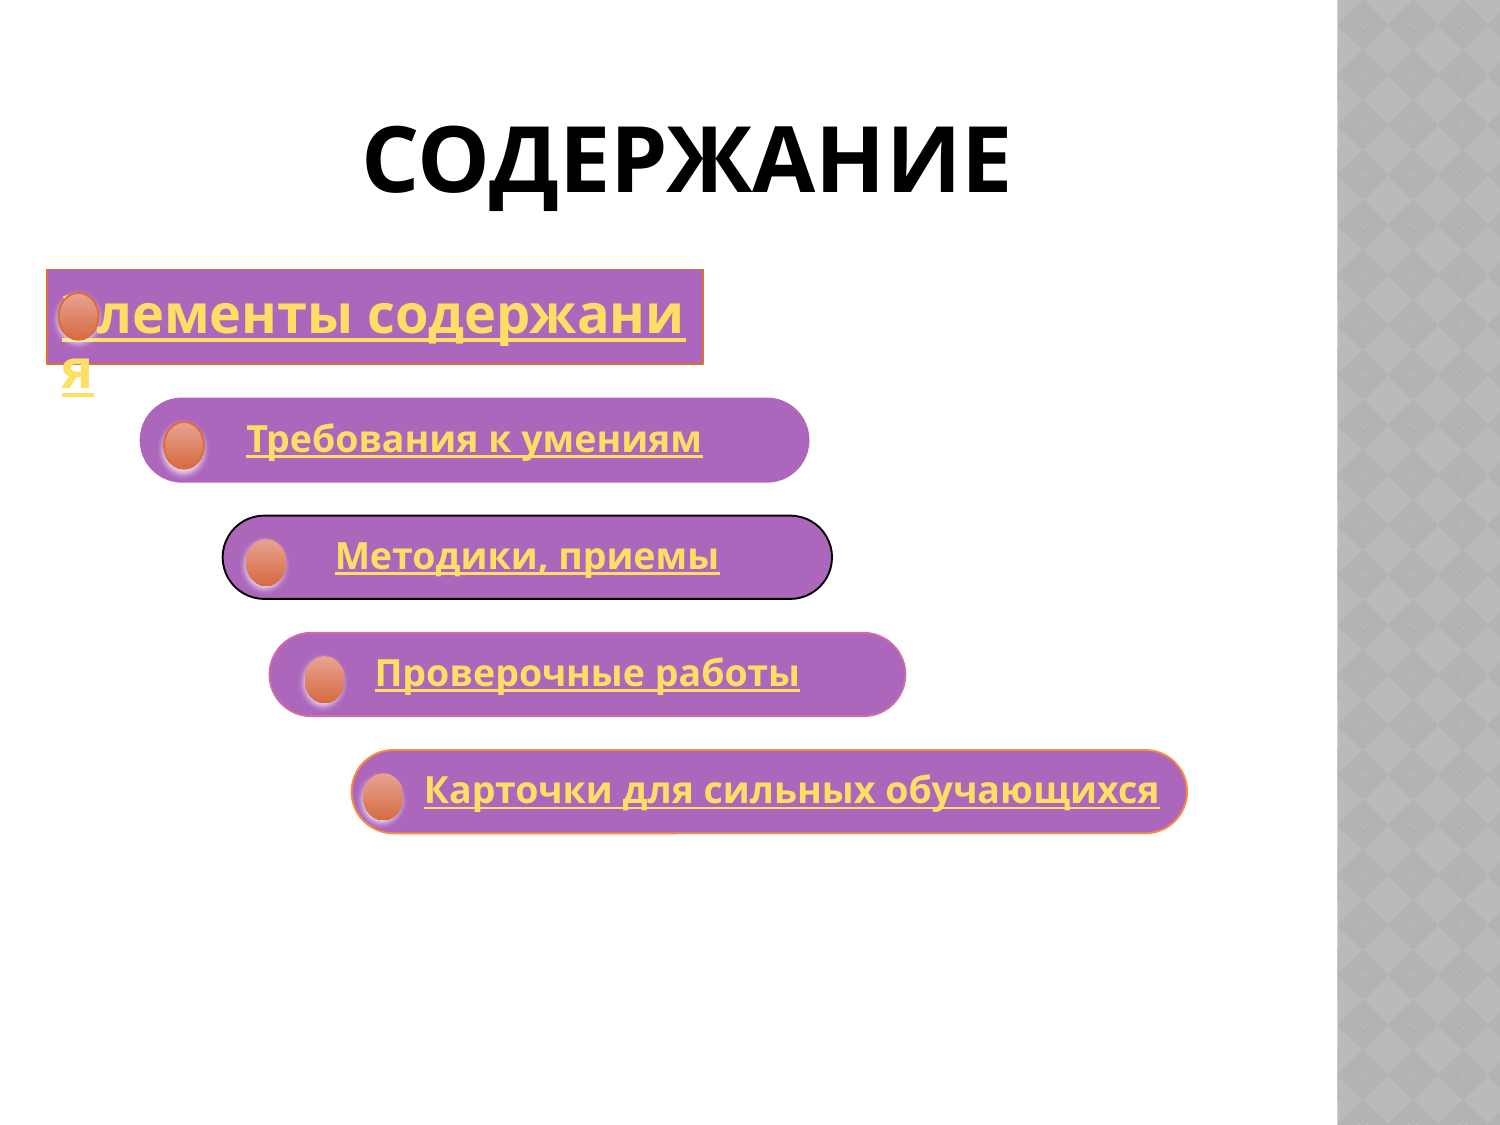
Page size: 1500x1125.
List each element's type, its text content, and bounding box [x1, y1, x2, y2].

text_box Проверочные работы [268, 631, 907, 718]
text_box [304, 656, 345, 704]
text_box [363, 773, 404, 821]
text_box [57, 291, 100, 341]
text_box [163, 420, 205, 470]
text_box Требования к умениям [139, 397, 810, 483]
title Содержание [75, 45, 1300, 211]
text_box [246, 538, 286, 586]
list Элементы содержания [46, 269, 704, 365]
text_box Карточки для сильных обучающихся [350, 749, 1189, 835]
text_box Методики, приемы [221, 514, 833, 600]
